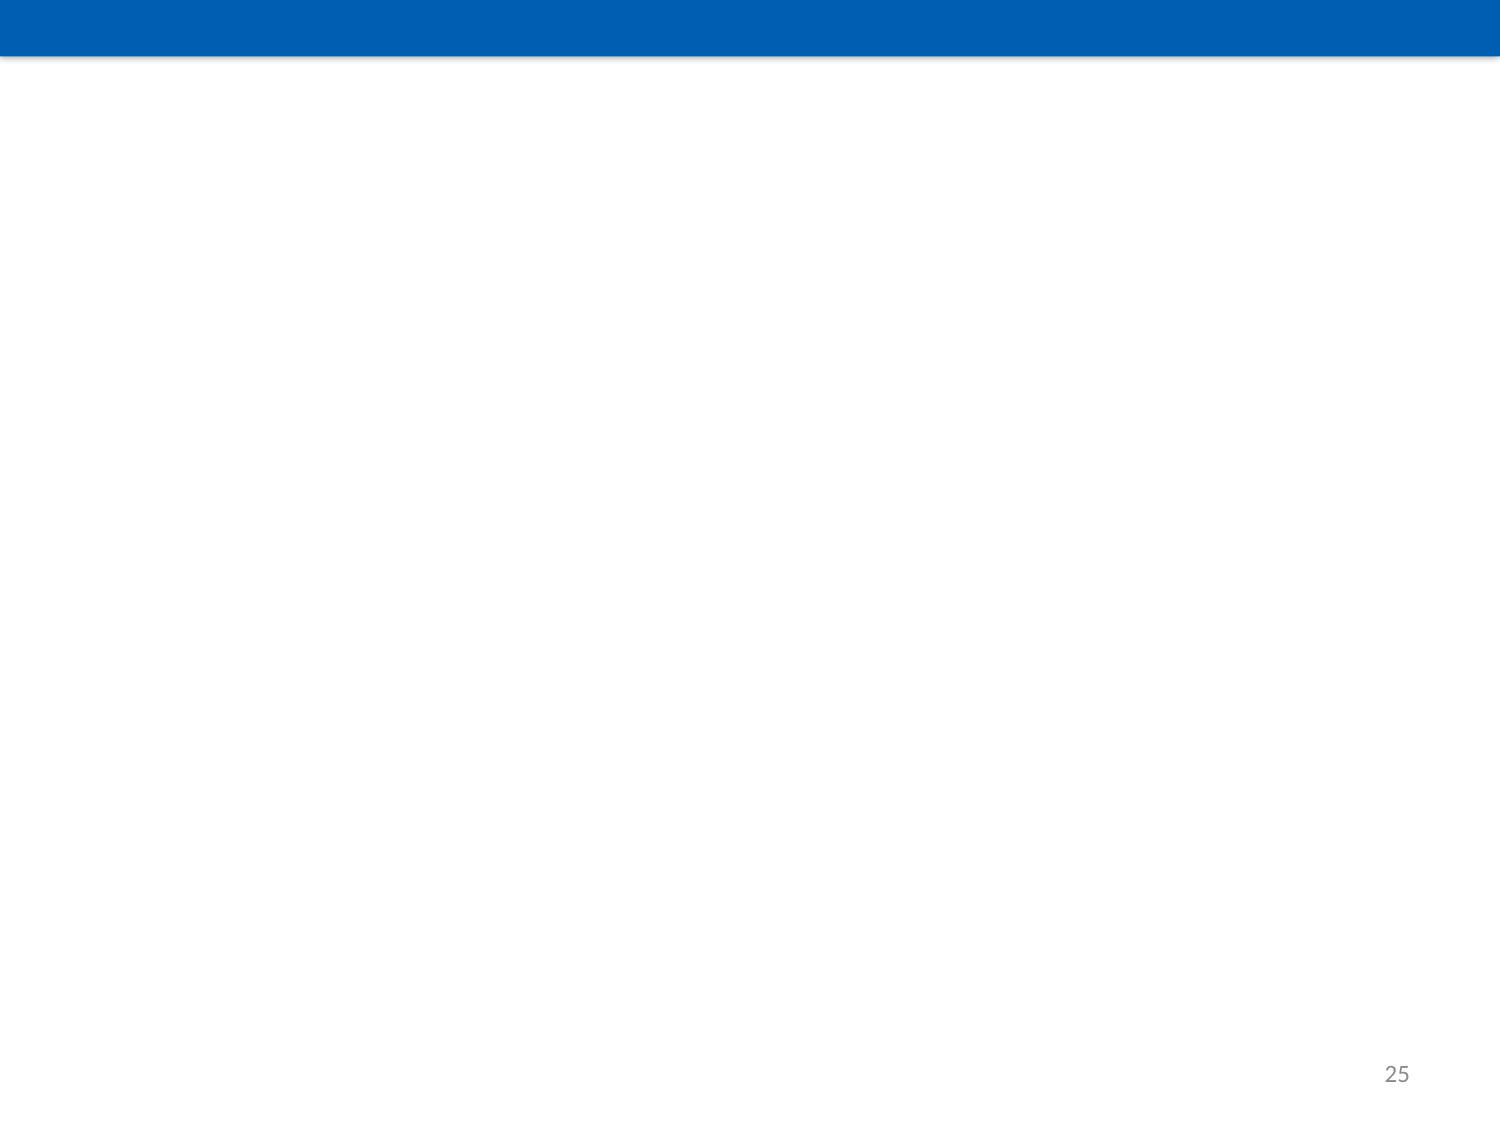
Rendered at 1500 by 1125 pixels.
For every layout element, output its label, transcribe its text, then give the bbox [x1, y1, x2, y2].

slide_number 25 [1074, 1042, 1425, 1103]
text_box [0, 0, 1500, 57]
